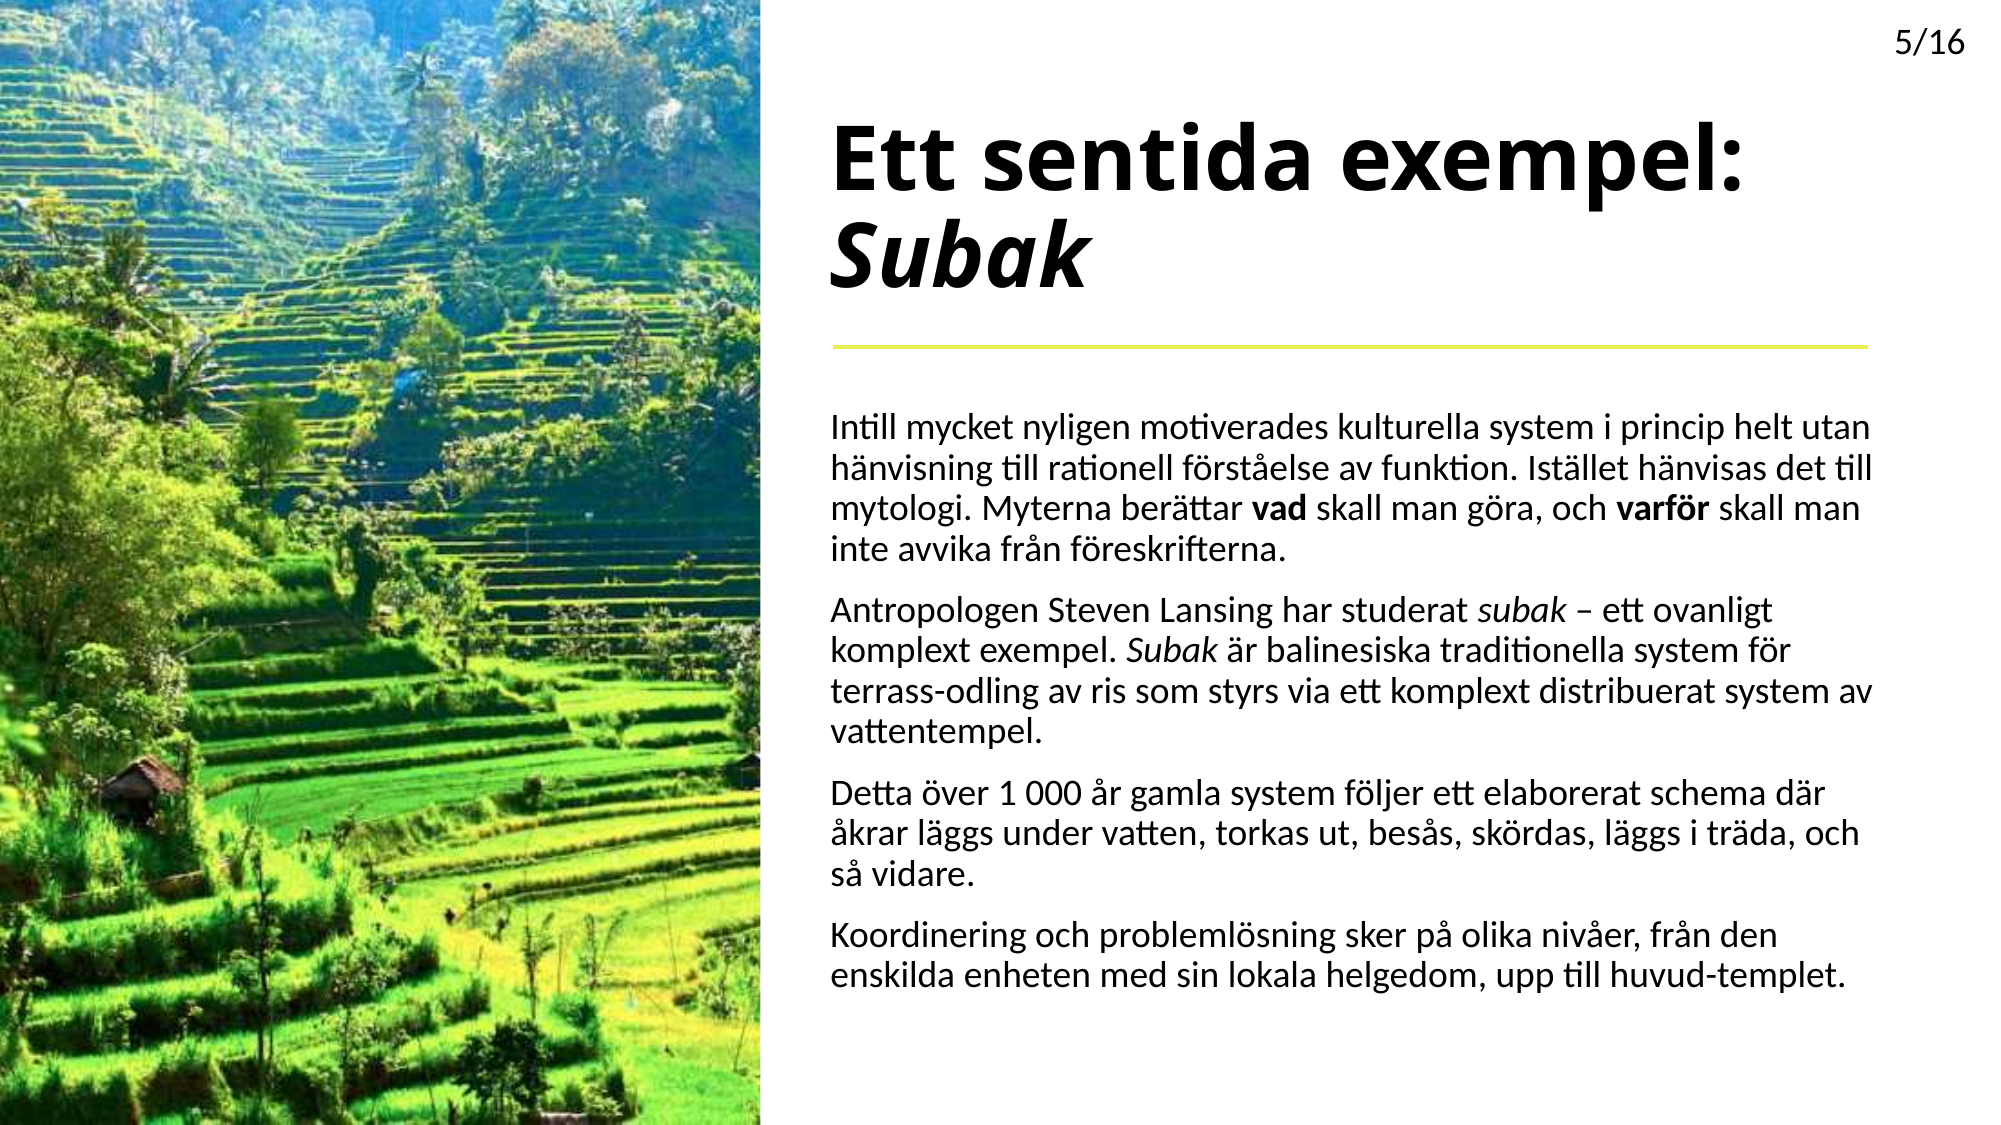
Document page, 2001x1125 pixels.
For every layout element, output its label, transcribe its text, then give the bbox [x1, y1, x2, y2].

picture [0, 0, 761, 1125]
title Ett sentida exempel: Subak [814, 103, 1895, 315]
text_box 5/16 [1879, 9, 1981, 70]
list Intill mycket nyligen motiverades kulturella system i princip helt utan hänvisning till rationell förståelse av funktion. Istället hänvisas det till mytologi. Myterna berättar vad skall man göra, och varför skall man inte avvika från föreskrifterna. Antropologen Steven Lansing har studerat subak – ett ovanligt komplext exempel. Subak är balinesiska traditionella system för terrass-odling av ris som styrs via ett komplext distribuerat system av vattentempel. Detta över 1 000 år gamla system följer ett elaborerat schema där åkrar läggs under vatten, torkas ut, besås, skördas, läggs i träda, och så vidare. Koordinering och problemlösning sker på olika nivåer, från den enskilda enheten med sin lokala helgedom, upp till huvud-templet. [815, 399, 1896, 1021]
